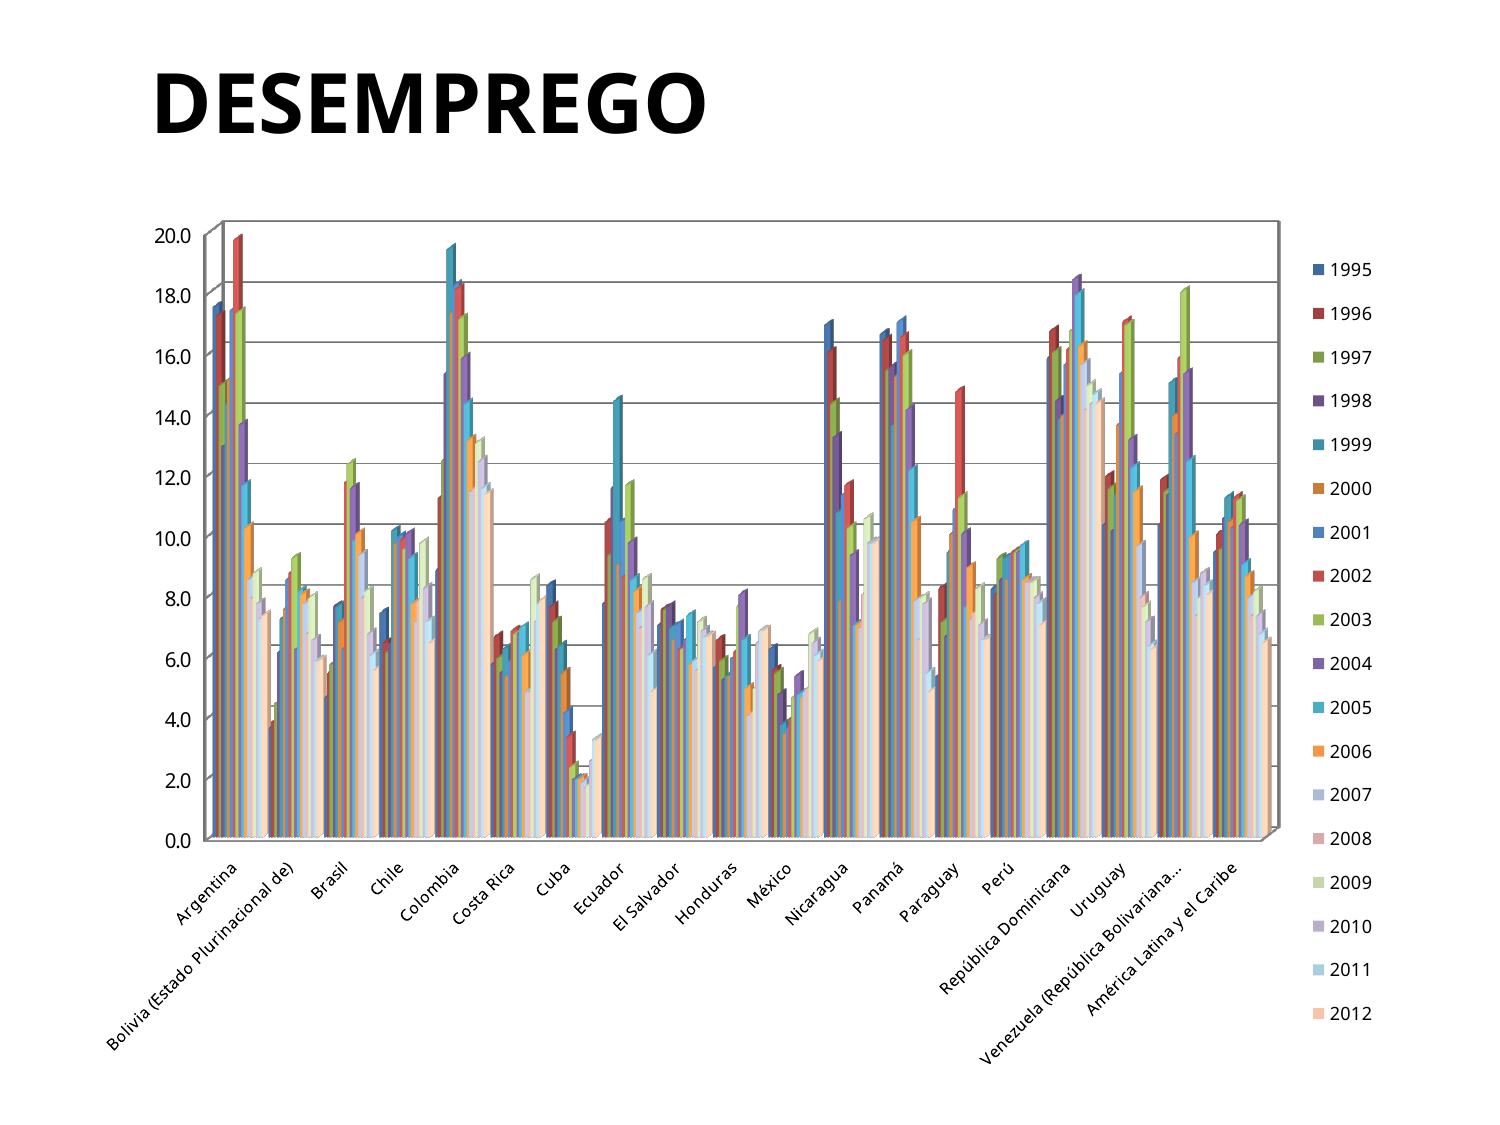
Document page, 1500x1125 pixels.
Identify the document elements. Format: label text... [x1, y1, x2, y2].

chart [100, 207, 1400, 1071]
title desemprego [135, 42, 1411, 267]
